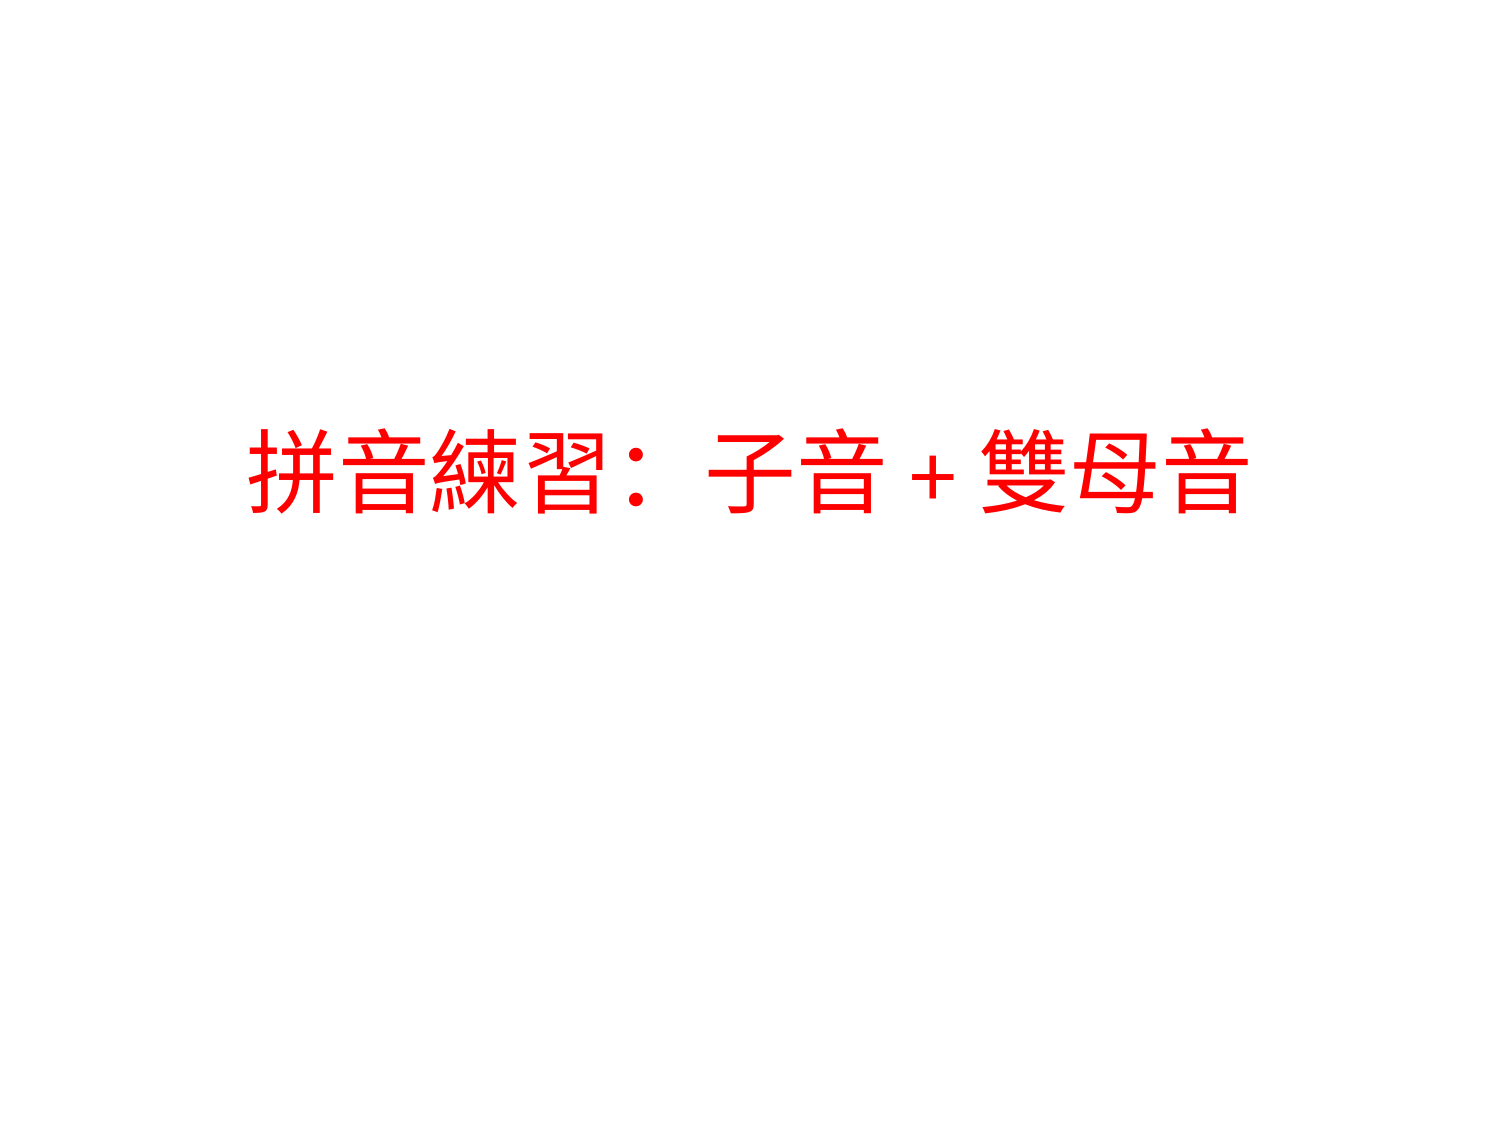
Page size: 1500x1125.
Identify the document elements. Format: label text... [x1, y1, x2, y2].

title 拼音練習：子音+雙母音 [112, 349, 1388, 591]
